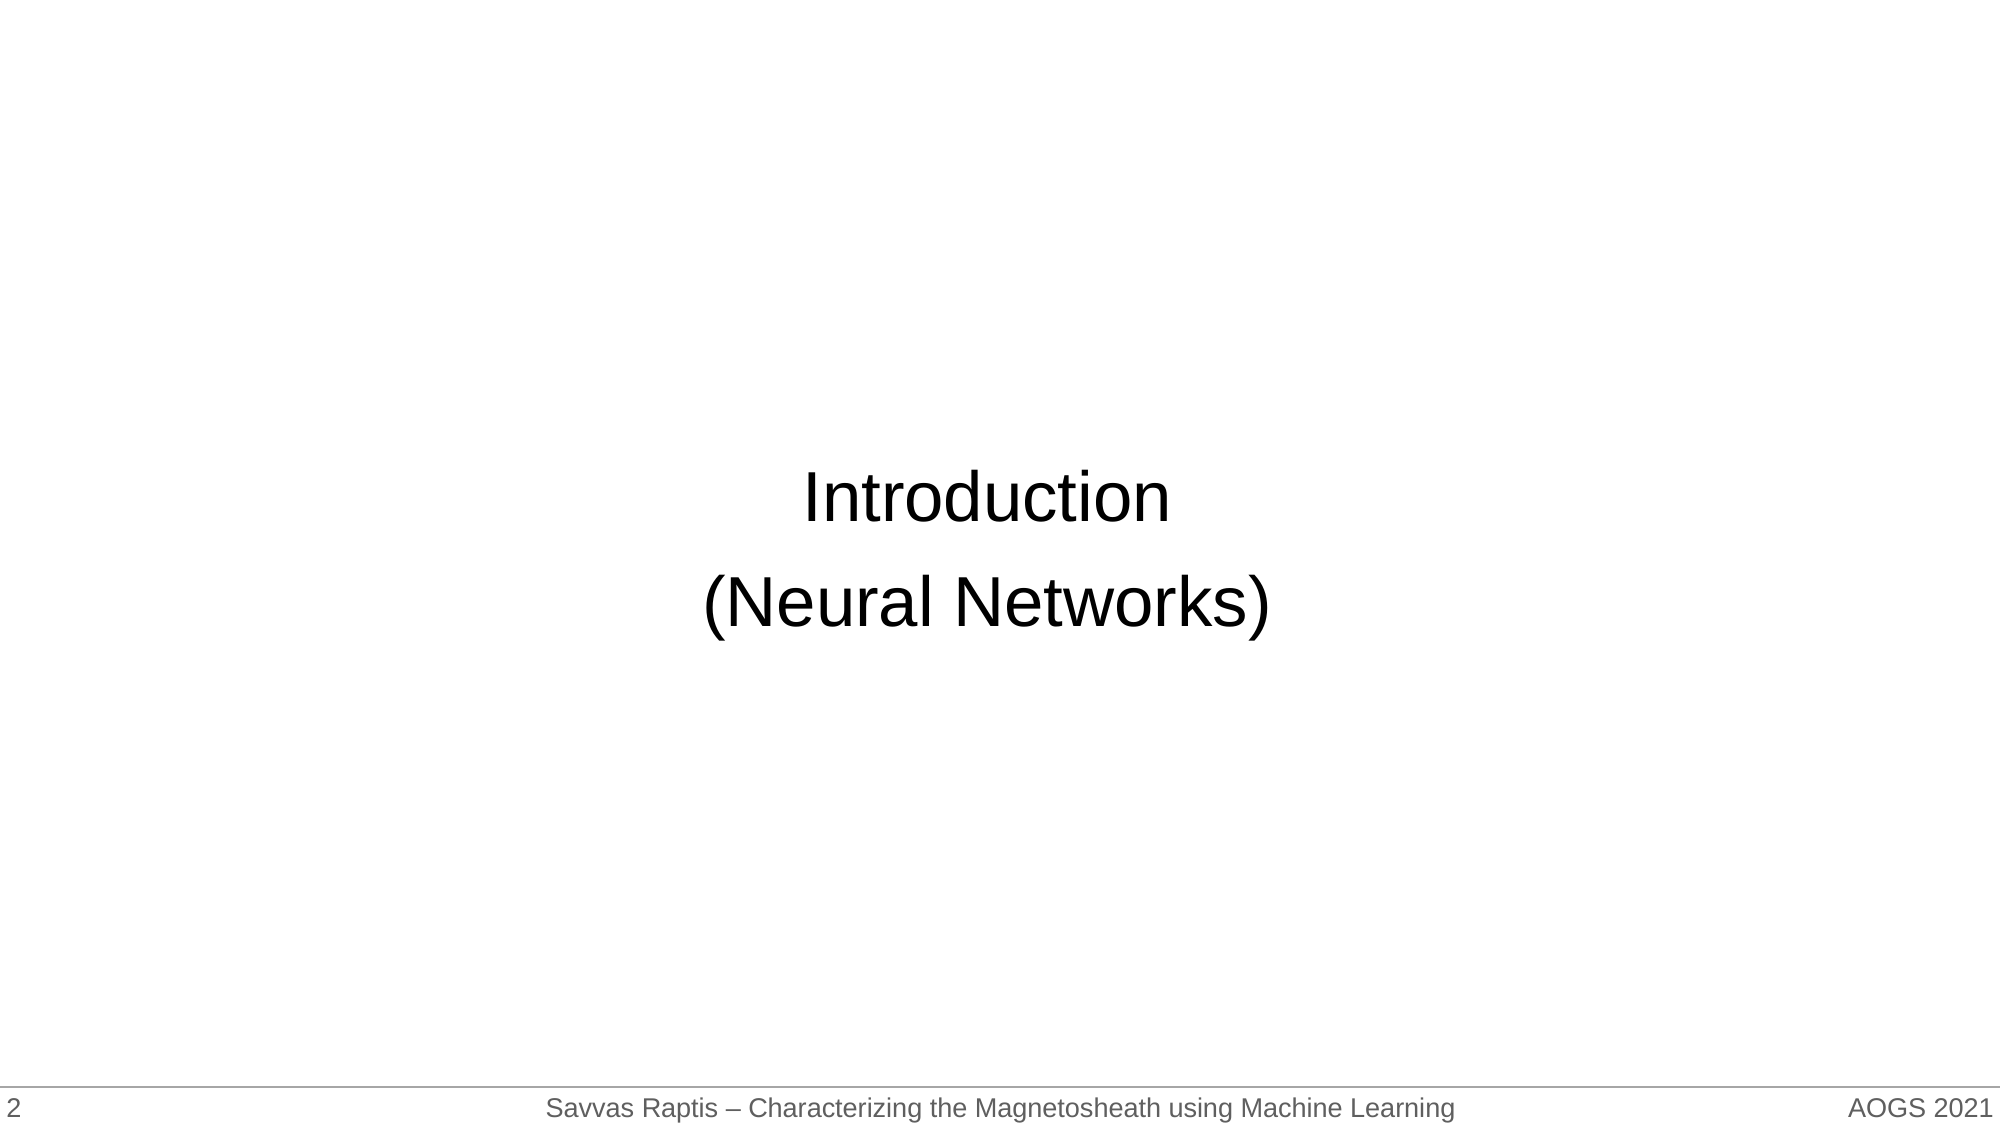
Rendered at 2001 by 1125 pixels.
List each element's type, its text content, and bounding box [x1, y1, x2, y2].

list Introduction (Neural Networks) [69, 0, 1906, 1092]
